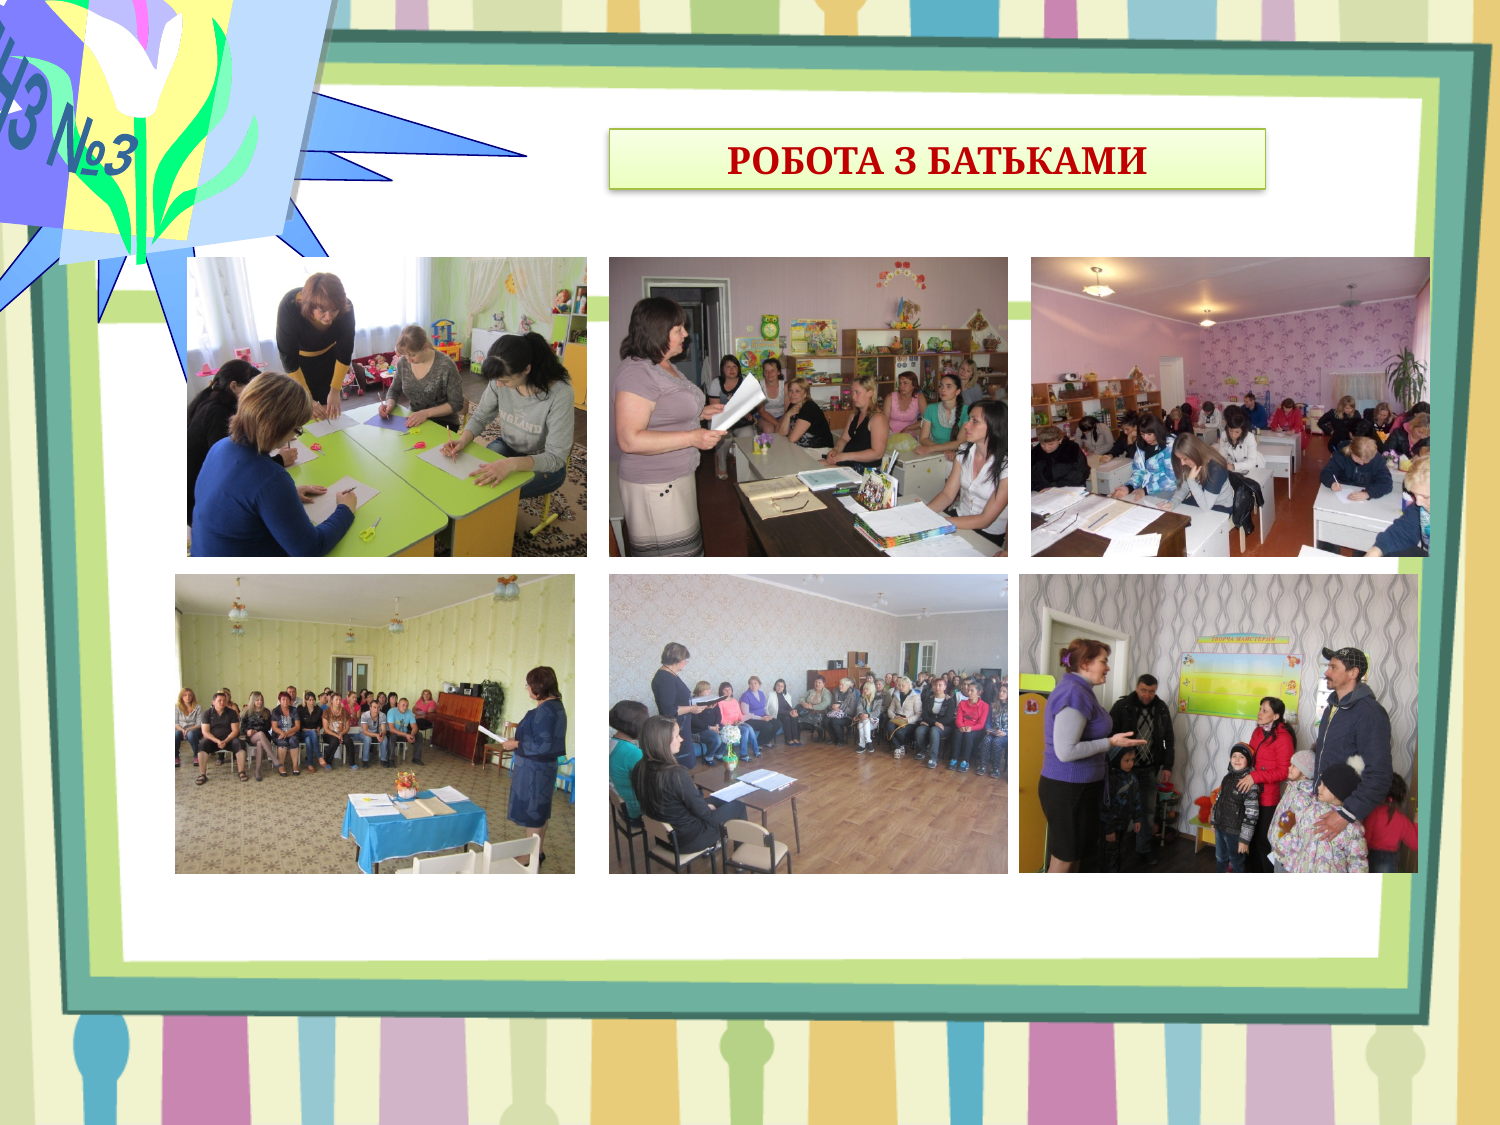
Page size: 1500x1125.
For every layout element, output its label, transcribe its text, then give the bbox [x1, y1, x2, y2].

text_box РОБОТА З БАТЬКАМИ [609, 128, 1266, 190]
text_box [343, 158, 393, 181]
text_box [151, 274, 182, 367]
text_box [98, 274, 102, 324]
text_box [343, 101, 528, 157]
picture [0, 0, 1500, 1125]
text_box [0, 274, 42, 312]
